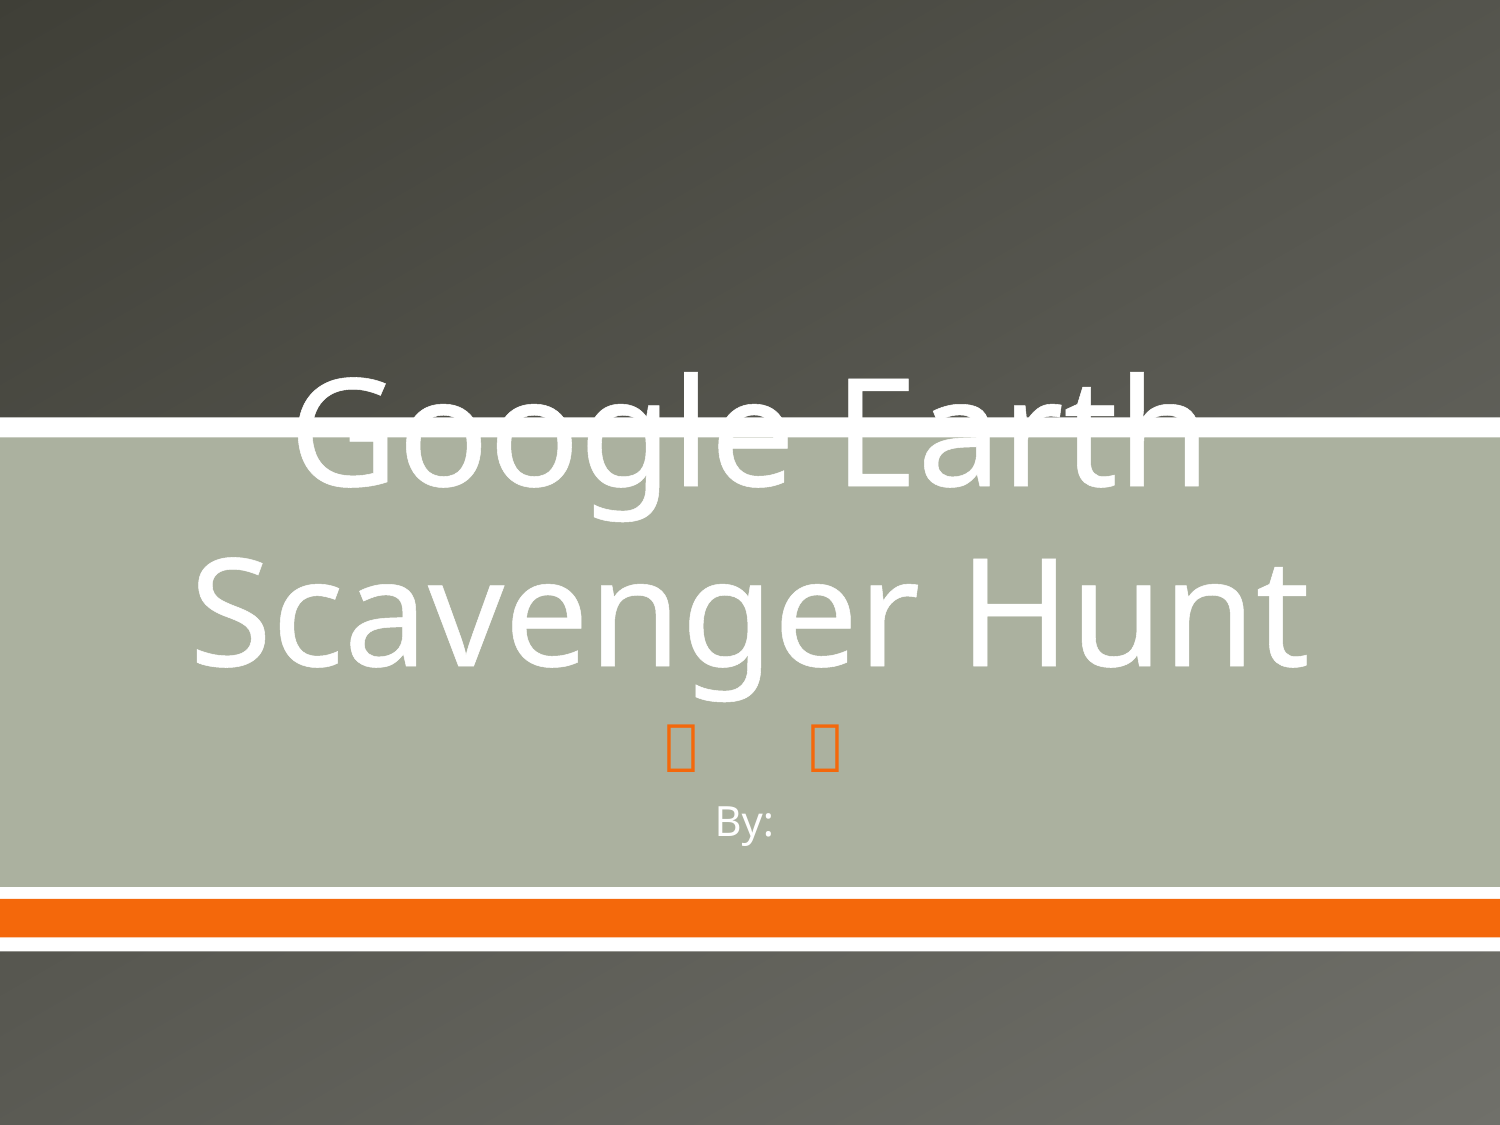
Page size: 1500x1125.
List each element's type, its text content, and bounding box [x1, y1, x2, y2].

subtitle By: [93, 787, 1407, 875]
title Google Earth Scavenger Hunt [37, 462, 1463, 704]
